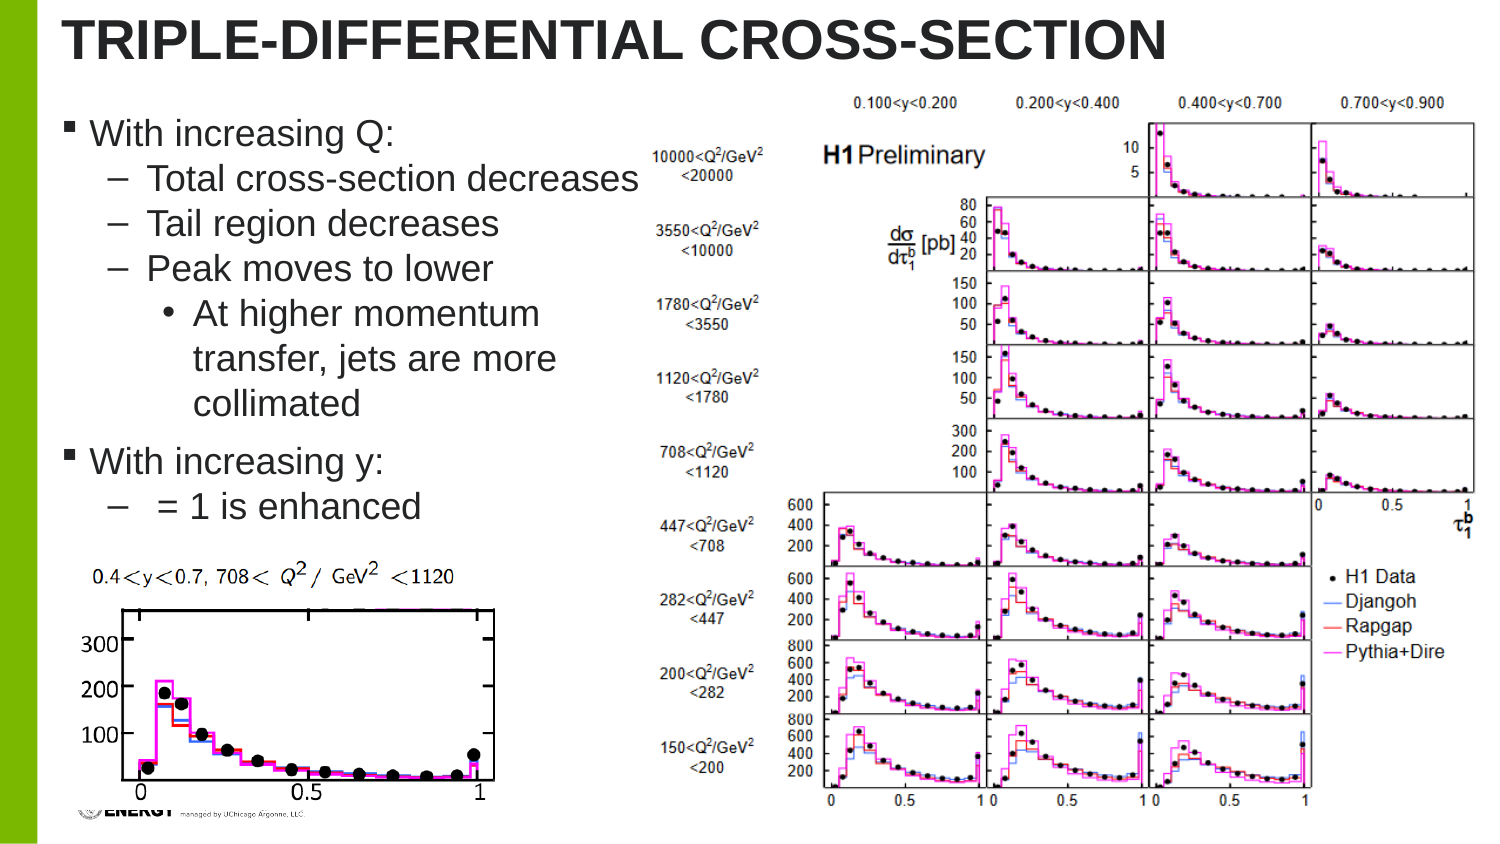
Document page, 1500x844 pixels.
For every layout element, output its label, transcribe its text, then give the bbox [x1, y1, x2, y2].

title Triple-Differential Cross-Section [61, 0, 1355, 73]
picture [70, 559, 509, 822]
picture [628, 72, 1499, 834]
